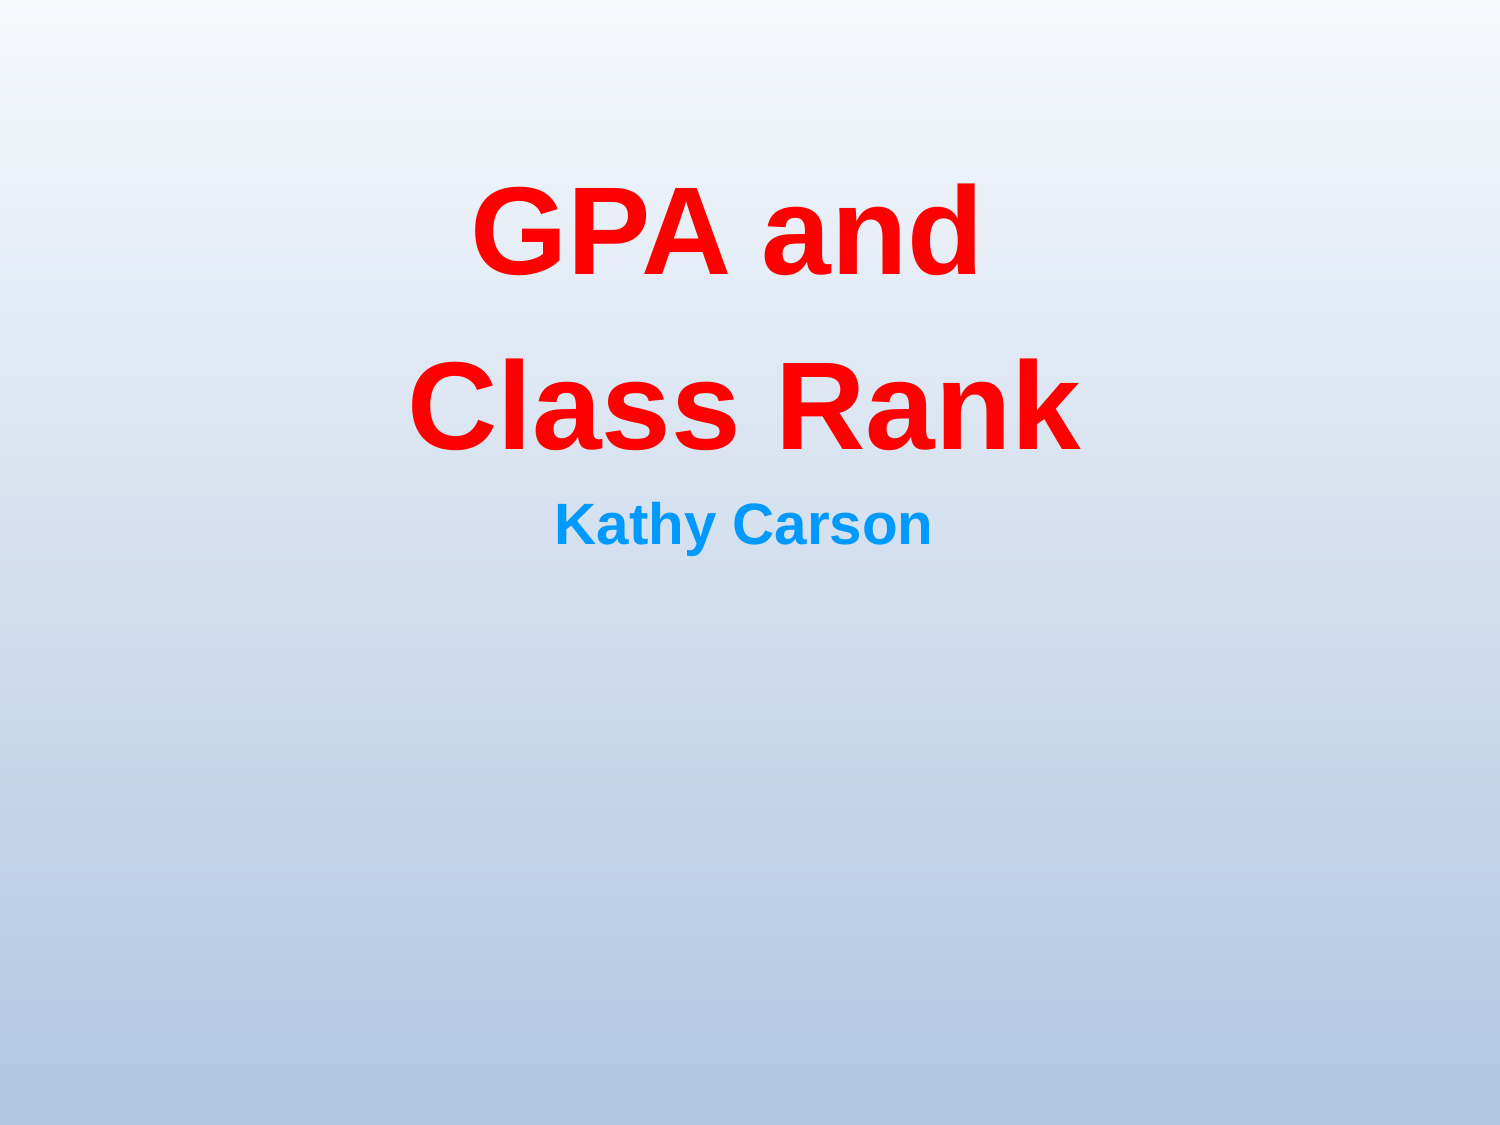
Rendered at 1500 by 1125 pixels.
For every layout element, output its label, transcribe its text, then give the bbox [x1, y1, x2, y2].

text_box GPA and Class Rank Kathy Carson [154, 142, 1335, 564]
